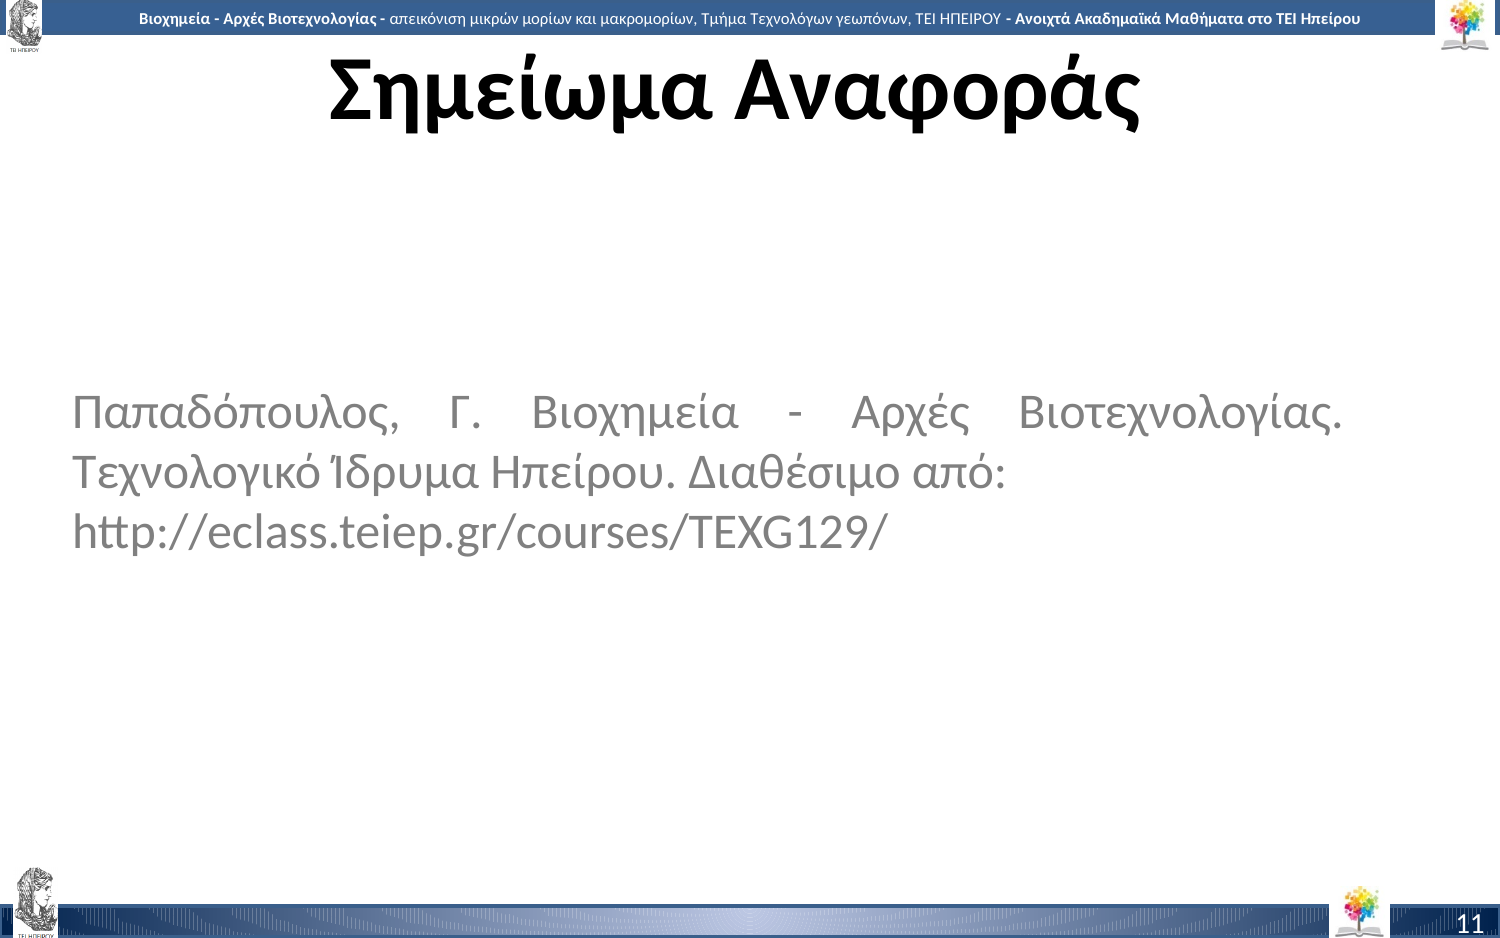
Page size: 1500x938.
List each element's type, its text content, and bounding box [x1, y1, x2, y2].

picture [12, 866, 58, 938]
picture [1329, 886, 1390, 938]
text_box Παπαδόπουλος, Γ. Βιοχημεία - Αρχές Βιοτεχνολογίας. Τεχνολογικό Ίδρυμα Ηπείρου. Διαθέσιμο από: http://eclass.teiep.gr/courses/TEXG129/ [57, 370, 1360, 566]
title Σημείωμα Αναφοράς [74, 0, 1397, 166]
picture [6, 0, 42, 54]
text_box [63, 904, 1324, 938]
slide_number 11 [1396, 896, 1500, 938]
text_box [0, 904, 7, 938]
picture [1435, 0, 1495, 52]
